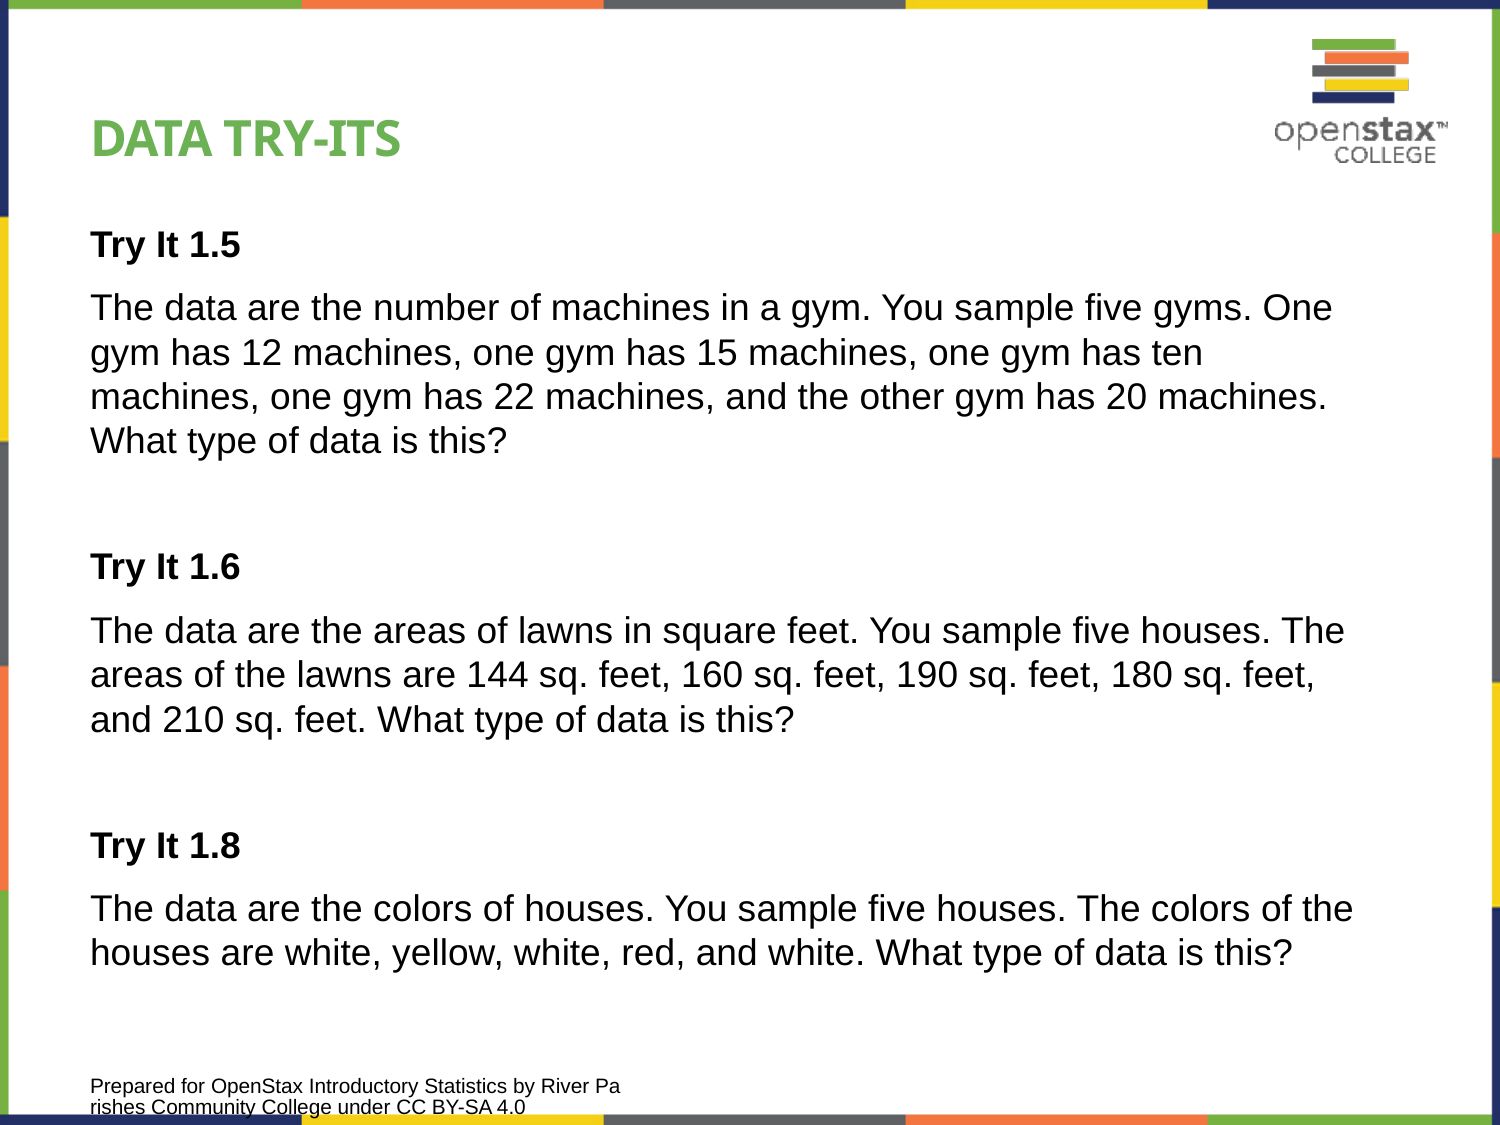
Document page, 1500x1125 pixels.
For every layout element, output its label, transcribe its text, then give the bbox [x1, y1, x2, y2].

footer Prepared for OpenStax Introductory Statistics by River Parishes Community College under CC BY-SA 4.0 [75, 1065, 638, 1112]
list Try It 1.5 The data are the number of machines in a gym. You sample five gyms. One gym has 12 machines, one gym has 15 machines, one gym has ten machines, one gym has 22 machines, and the other gym has 20 machines. What type of data is this? Try It 1.6 The data are the areas of lawns in square feet. You sample five houses. The areas of the lawns are 144 sq. feet, 160 sq. feet, 190 sq. feet, 180 sq. feet, and 210 sq. feet. What type of data is this? Try It 1.8 The data are the colors of houses. You sample five houses. The colors of the houses are white, yellow, white, red, and white. What type of data is this? [75, 212, 1398, 1023]
title Data Try-Its [75, 39, 1398, 175]
picture [0, 0, 1500, 1125]
